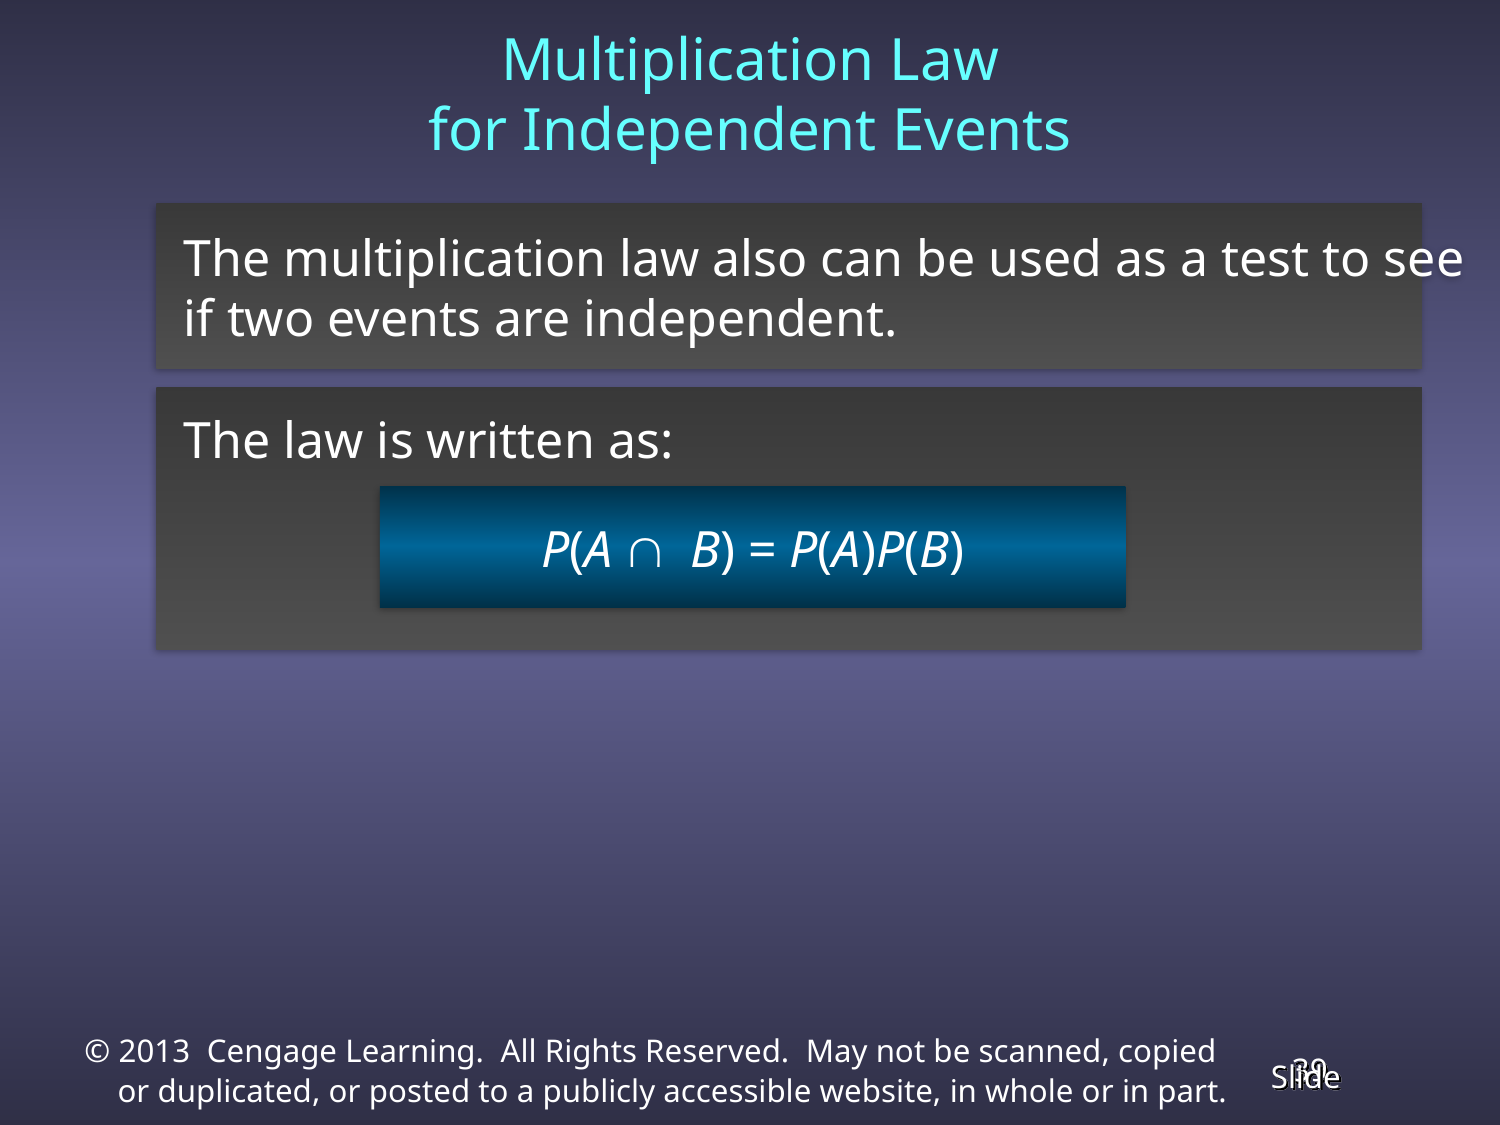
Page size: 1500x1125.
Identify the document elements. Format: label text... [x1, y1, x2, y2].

text_box The law is written as: [156, 387, 1422, 650]
text_box The multiplication law also can be used as a test to see if two events are independent. [156, 203, 1422, 369]
text_box Multiplication Law for Independent Events [112, 8, 1388, 176]
text_box P(A B) = P(A)P(B) [379, 486, 1126, 608]
